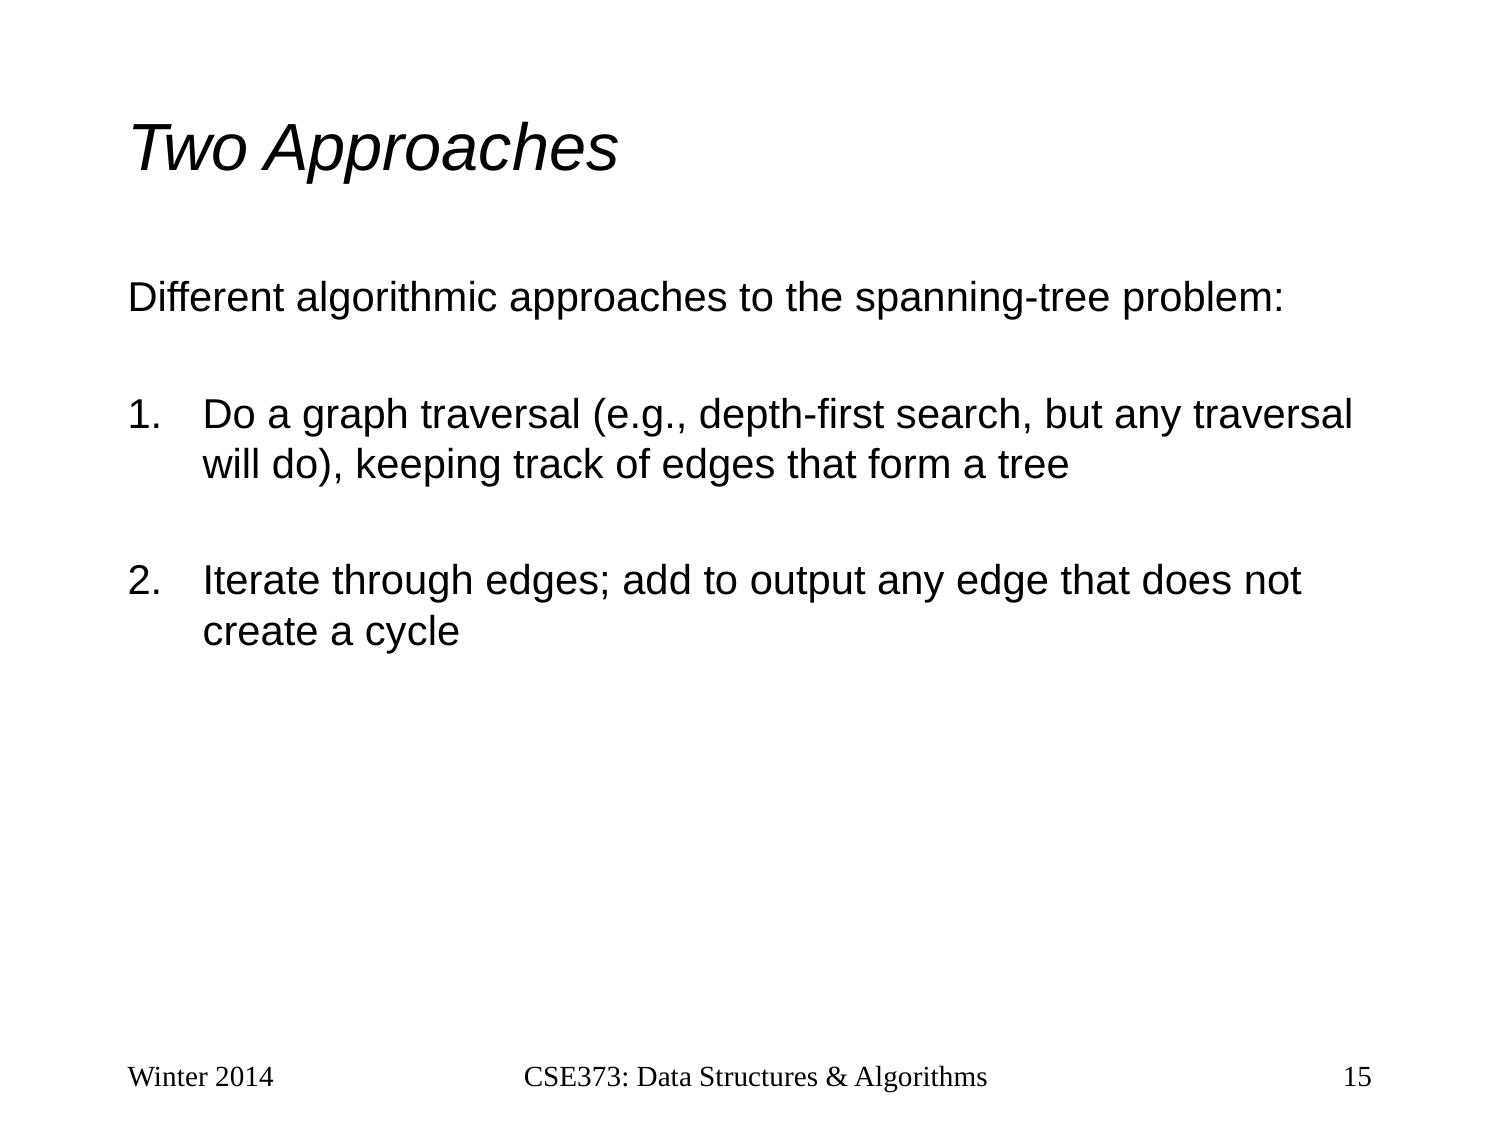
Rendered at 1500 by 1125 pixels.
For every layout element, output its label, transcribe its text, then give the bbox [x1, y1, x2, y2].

list Different algorithmic approaches to the spanning-tree problem: Do a graph traversal (e.g., depth-first search, but any traversal will do), keeping track of edges that form a tree Iterate through edges; add to output any edge that does not create a cycle [112, 262, 1388, 1001]
footer CSE373: Data Structures & Algorithms [474, 1049, 1038, 1125]
title Two Approaches [112, 49, 1388, 238]
slide_number Winter 2014 [112, 1049, 426, 1125]
slide_number 15 [1074, 1049, 1388, 1125]
